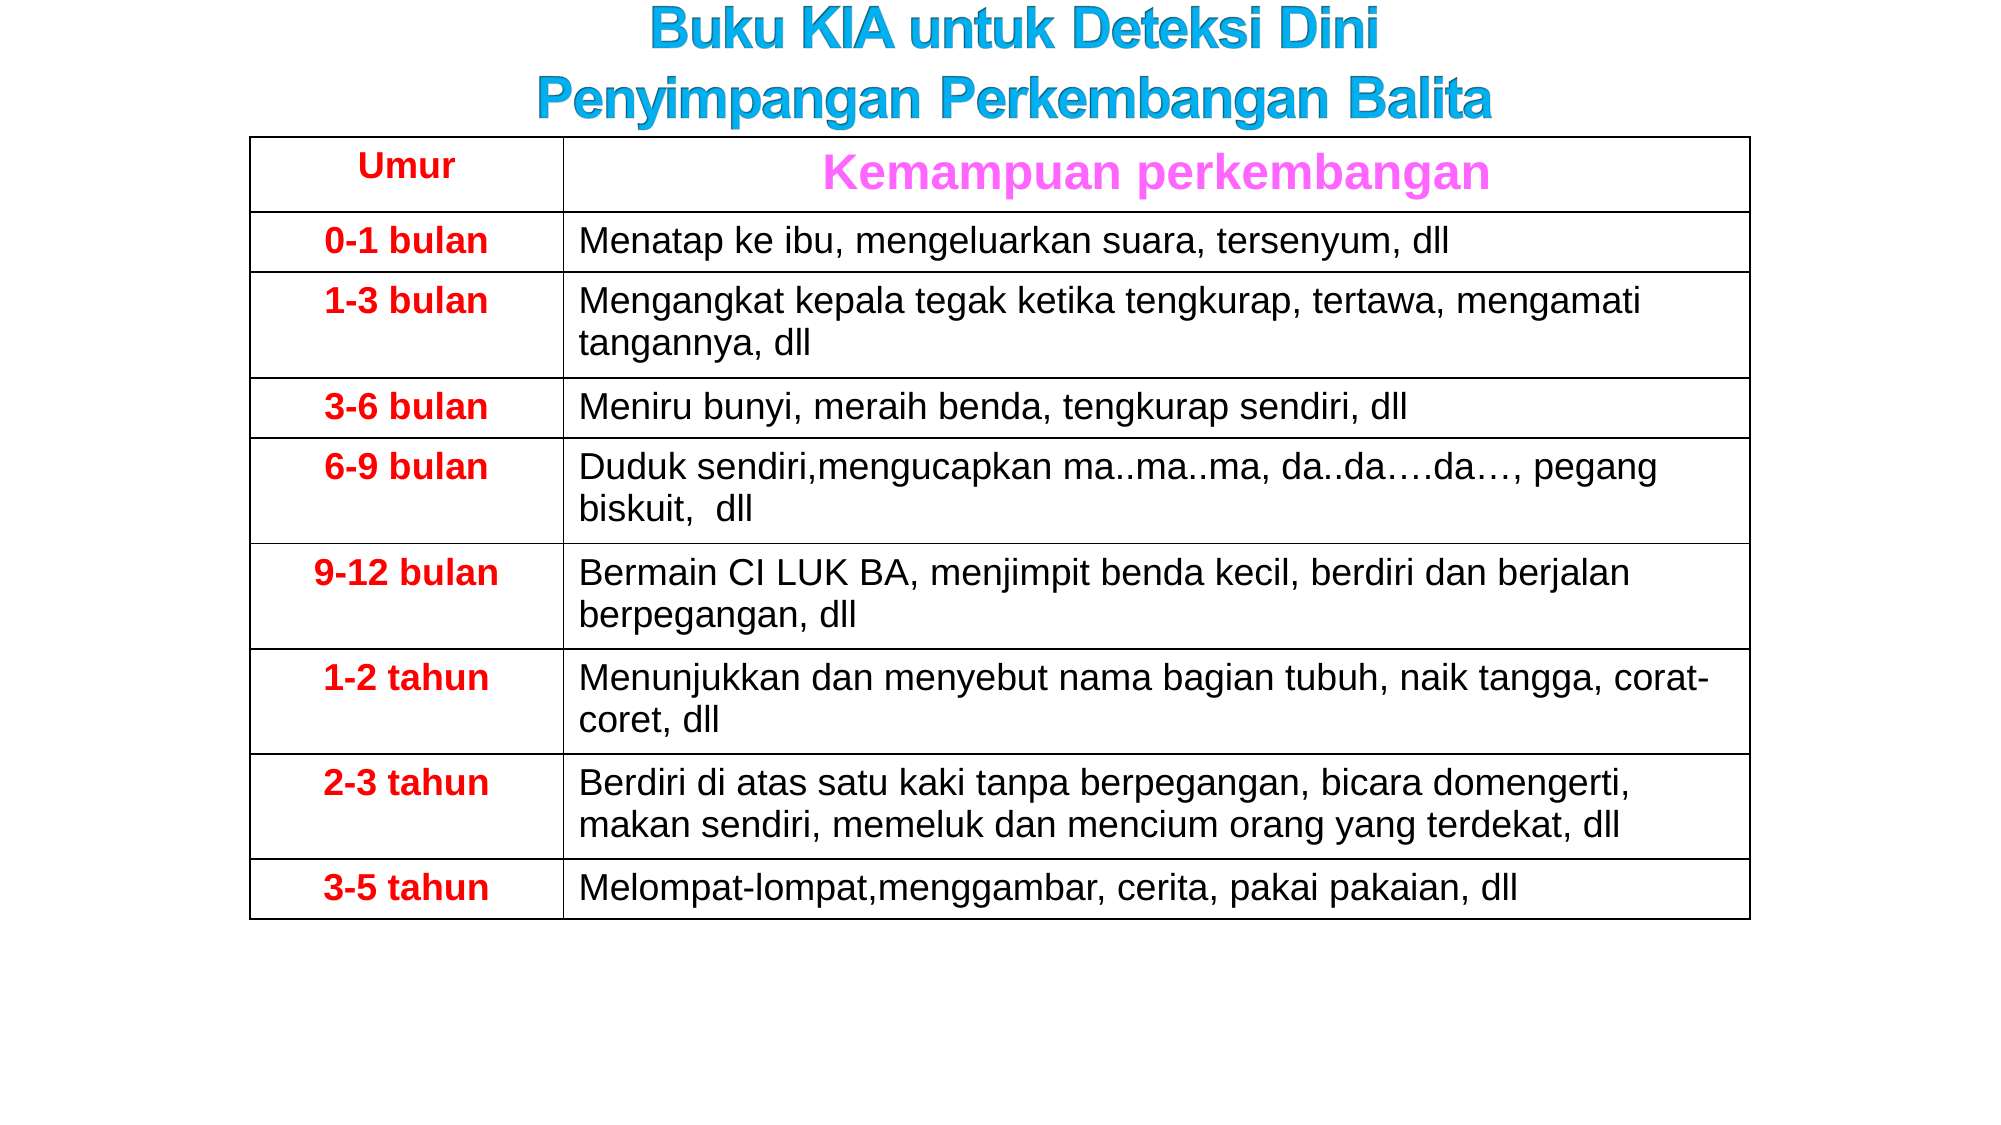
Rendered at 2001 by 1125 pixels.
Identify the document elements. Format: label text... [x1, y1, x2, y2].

table_cell 1-3 bulan [251, 273, 563, 377]
table_cell Bermain CI LUK BA, menjimpit benda kecil, berdiri dan berjalan berpegangan, dll [564, 544, 1749, 648]
table_cell 6-9 bulan [251, 439, 563, 543]
table_cell Berdiri di atas satu kaki tanpa berpegangan, bicara domengerti, makan sendiri, memeluk dan mencium orang yang terdekat, dll [564, 755, 1749, 858]
table_cell 1-2 tahun [251, 650, 563, 753]
table_cell 9-12 bulan [251, 544, 563, 648]
table_cell Duduk sendiri,mengucapkan ma..ma..ma, da..da….da…, pegang biskuit, dll [564, 439, 1749, 543]
table_cell Menatap ke ibu, mengeluarkan suara, tersenyum, dll [564, 213, 1749, 271]
table_cell 3-6 bulan [251, 379, 563, 437]
table_cell 0-1 bulan [251, 213, 563, 271]
table_cell 2-3 tahun [251, 755, 563, 858]
table_cell Melompat-lompat,menggambar, cerita, pakai pakaian, dll [564, 860, 1749, 918]
table_cell Meniru bunyi, meraih benda, tengkurap sendiri, dll [564, 379, 1749, 437]
table_cell Menunjukkan dan menyebut nama bagian tubuh, naik tangga, corat-coret, dll [564, 650, 1749, 753]
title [277, 0, 1750, 138]
table_header Umur [251, 138, 563, 211]
table_cell 3-5 tahun [251, 860, 563, 918]
table_cell Mengangkat kepala tegak ketika tengkurap, tertawa, mengamati tangannya, dll [564, 273, 1749, 377]
table_header Kemampuan perkembangan [564, 138, 1749, 211]
